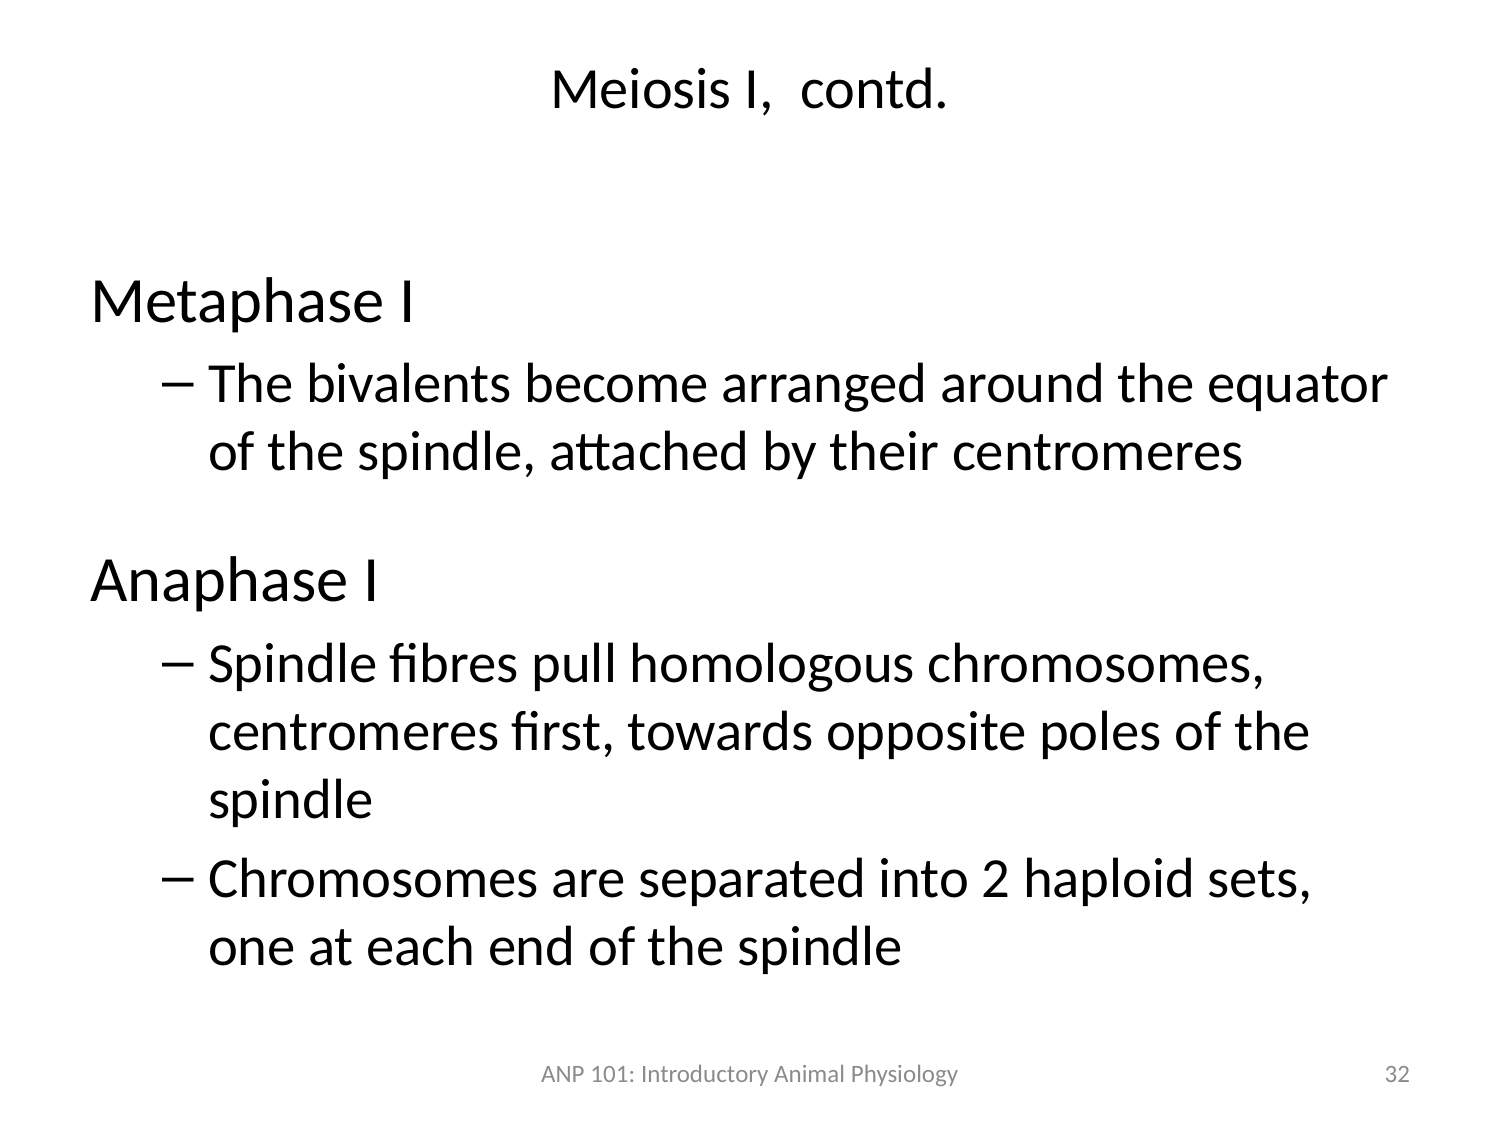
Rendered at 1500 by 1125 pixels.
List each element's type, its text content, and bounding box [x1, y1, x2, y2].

list Metaphase I The bivalents become arranged around the equator of the spindle, attached by their centromeres Anaphase I Spindle fibres pull homologous chromosomes, centromeres first, towards opposite poles of the spindle Chromosomes are separated into 2 haploid sets, one at each end of the spindle [75, 249, 1425, 1038]
footer ANP 101: Introductory Animal Physiology [512, 1042, 988, 1103]
slide_number 32 [1074, 1042, 1425, 1103]
title Meiosis I, contd. [75, 45, 1425, 125]
